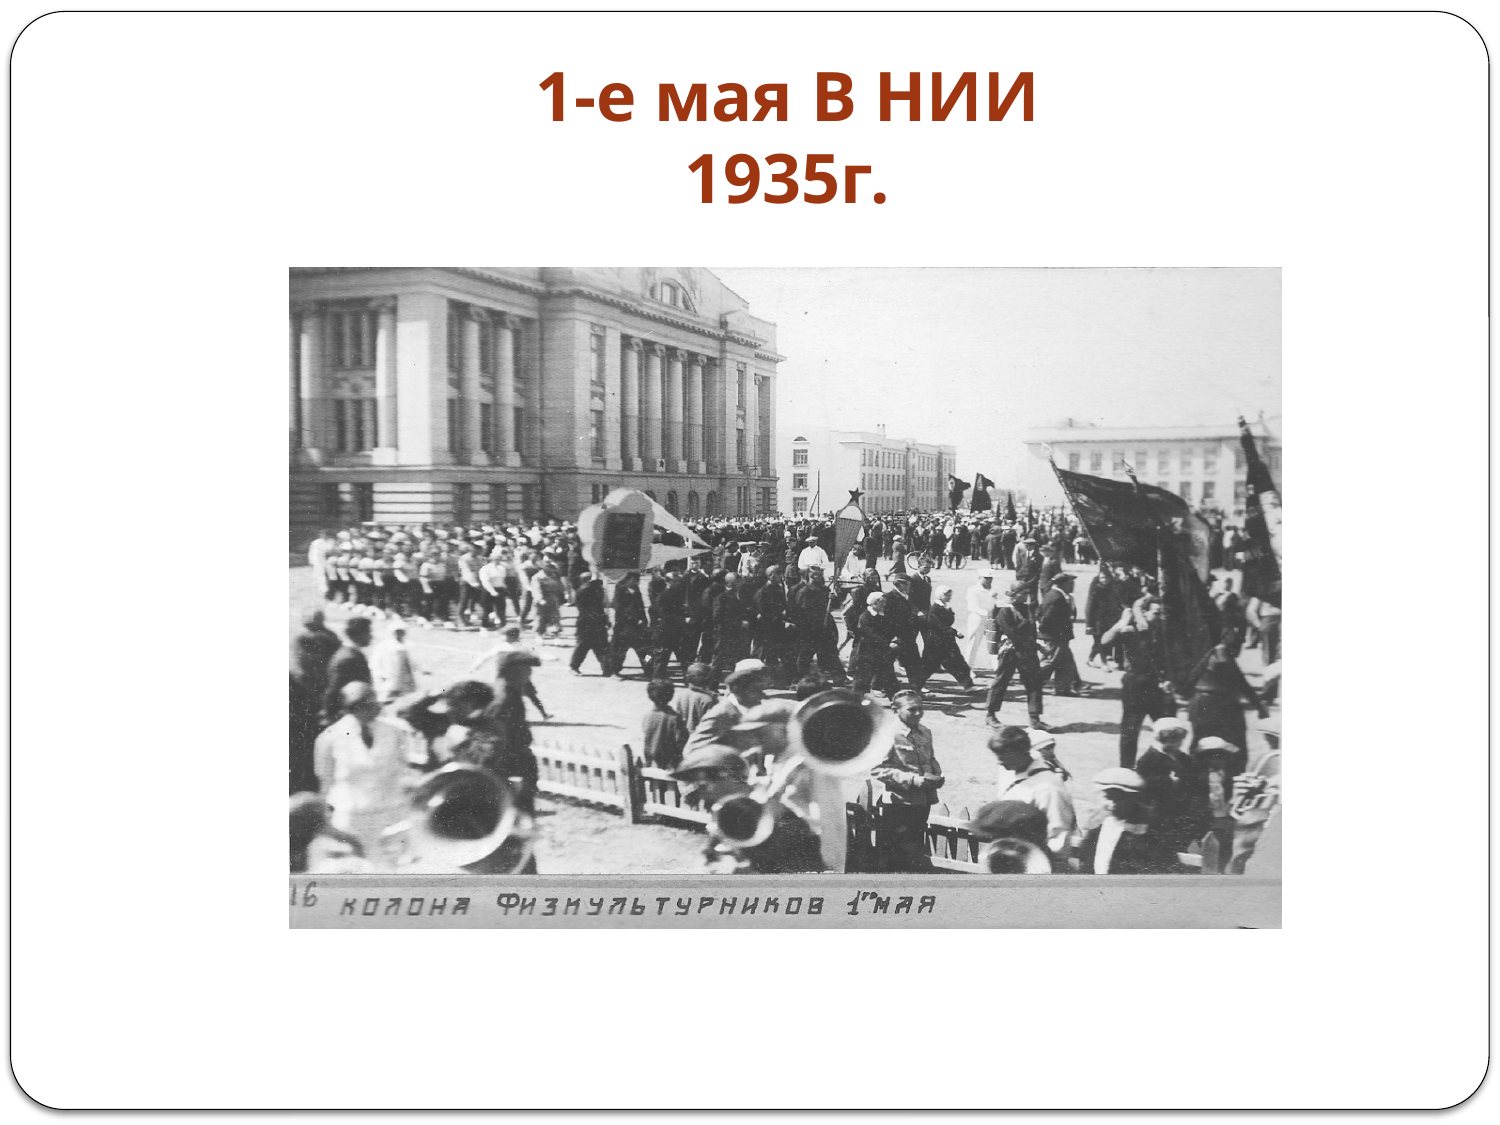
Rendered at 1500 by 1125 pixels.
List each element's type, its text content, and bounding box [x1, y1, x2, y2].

title 1-е мая В НИИ 1935г. [150, 45, 1425, 233]
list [288, 266, 1282, 929]
